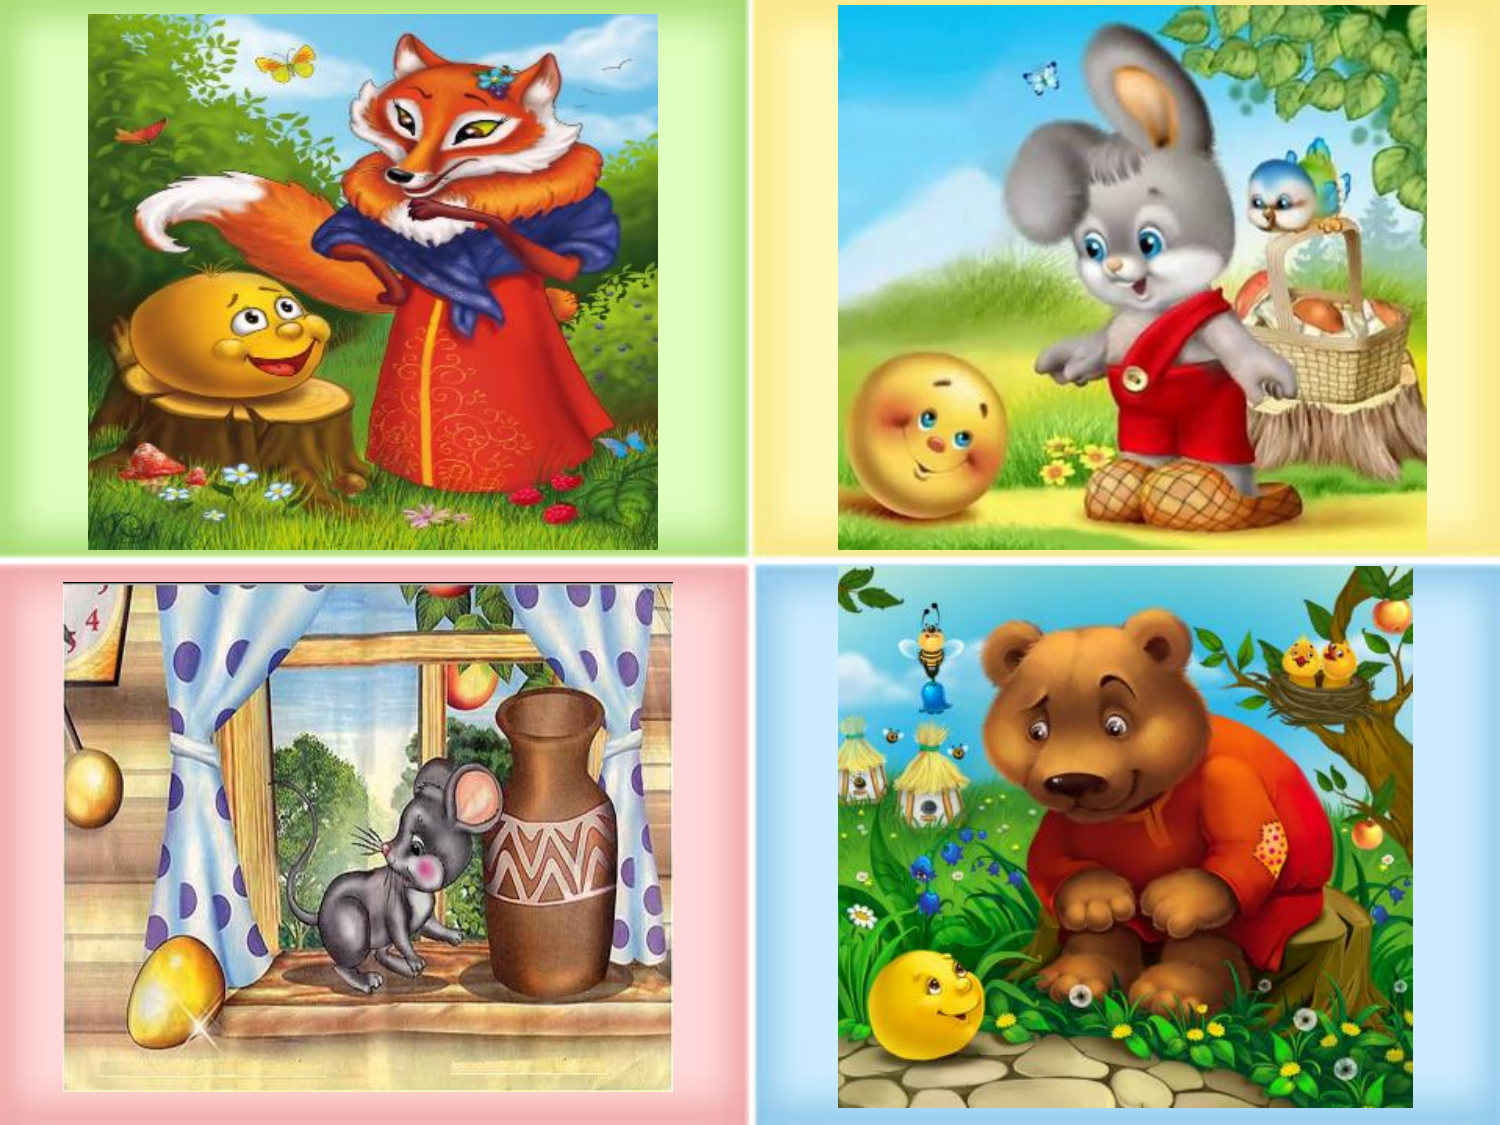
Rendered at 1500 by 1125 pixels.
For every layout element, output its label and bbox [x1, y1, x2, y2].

picture [62, 582, 673, 1092]
picture [838, 5, 1427, 550]
picture [88, 14, 658, 550]
list [0, 0, 1500, 1125]
list [838, 566, 1413, 1108]
